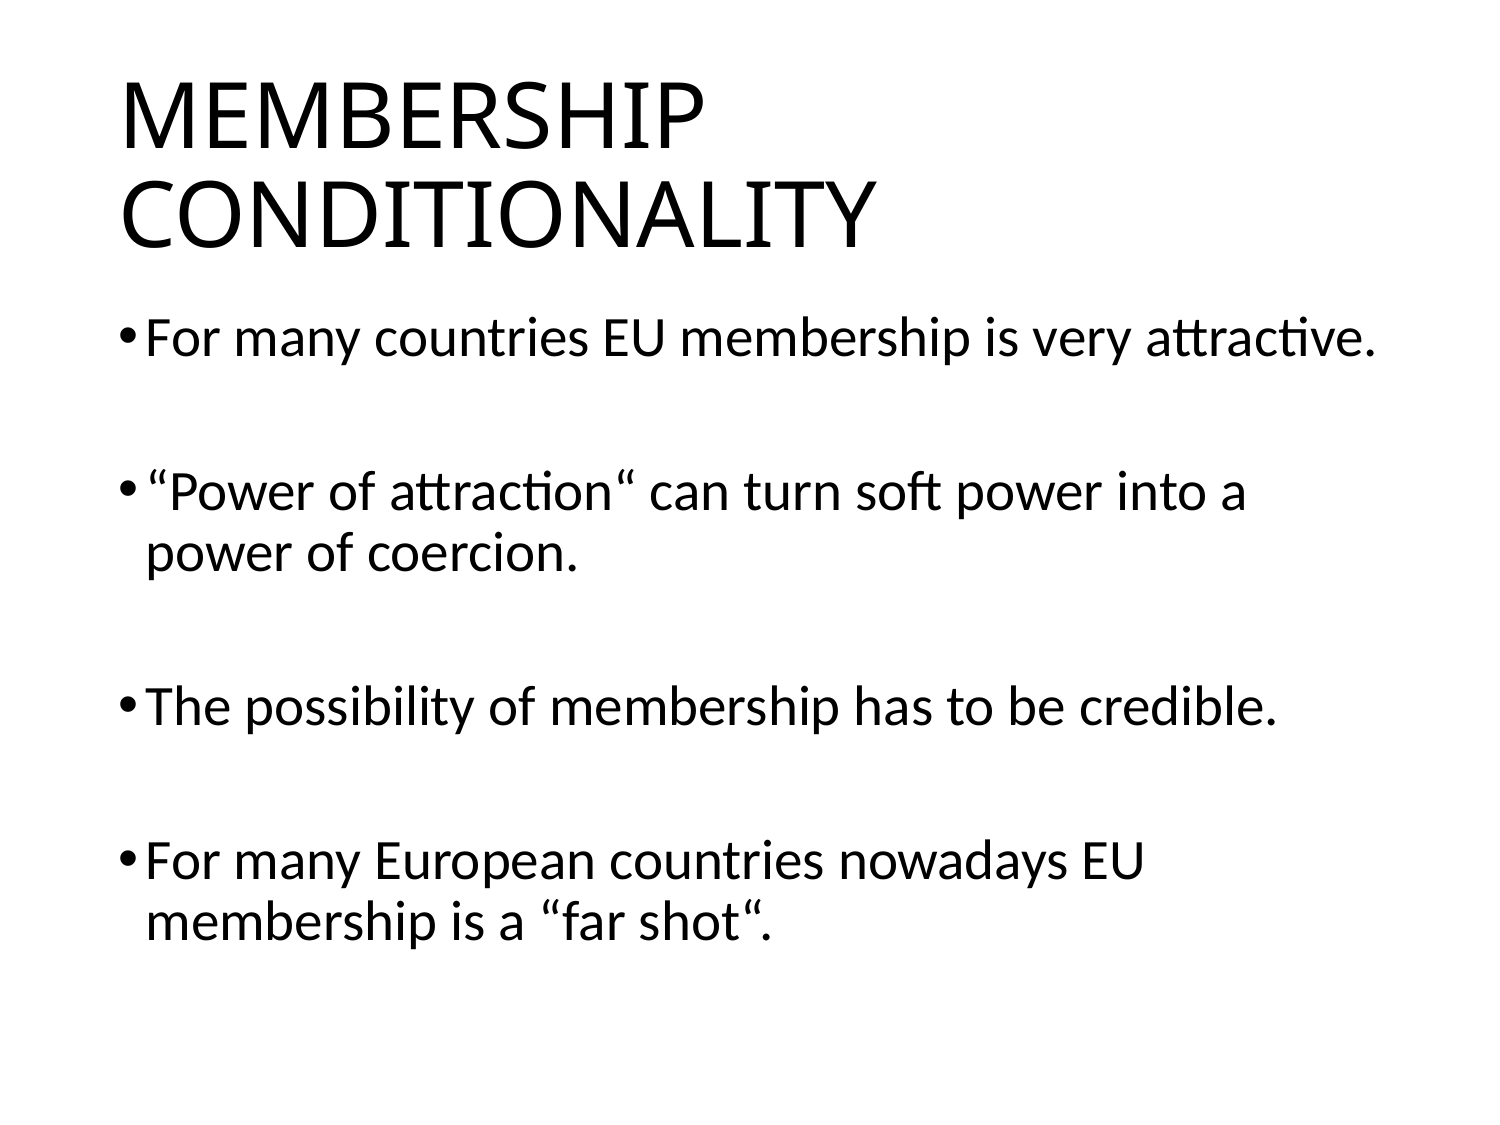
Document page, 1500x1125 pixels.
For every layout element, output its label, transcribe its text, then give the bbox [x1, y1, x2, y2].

title MEMBERSHIP CONDITIONALITY [103, 59, 1397, 278]
list For many countries EU membership is very attractive. “Power of attraction“ can turn soft power into a power of coercion. The possibility of membership has to be credible. For many European countries nowadays EU membership is a “far shot“. [103, 299, 1397, 1014]
